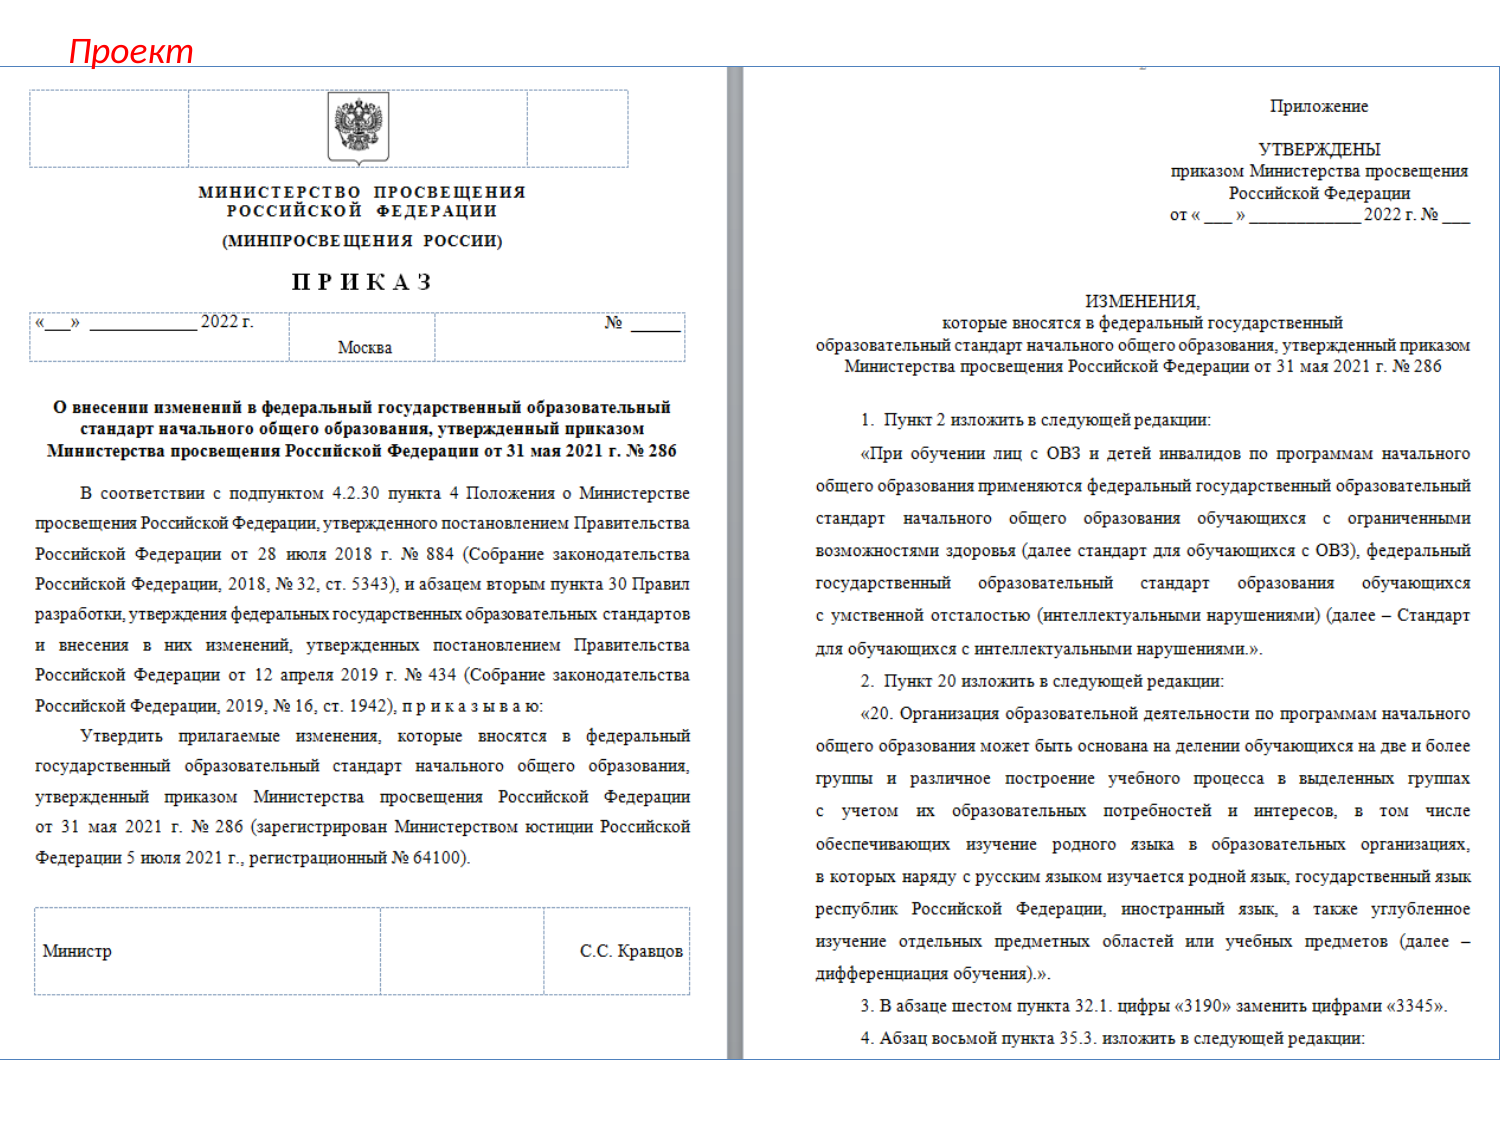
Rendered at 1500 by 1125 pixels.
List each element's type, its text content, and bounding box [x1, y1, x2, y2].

text_box Проект [53, 19, 514, 64]
picture [0, 66, 1500, 1060]
